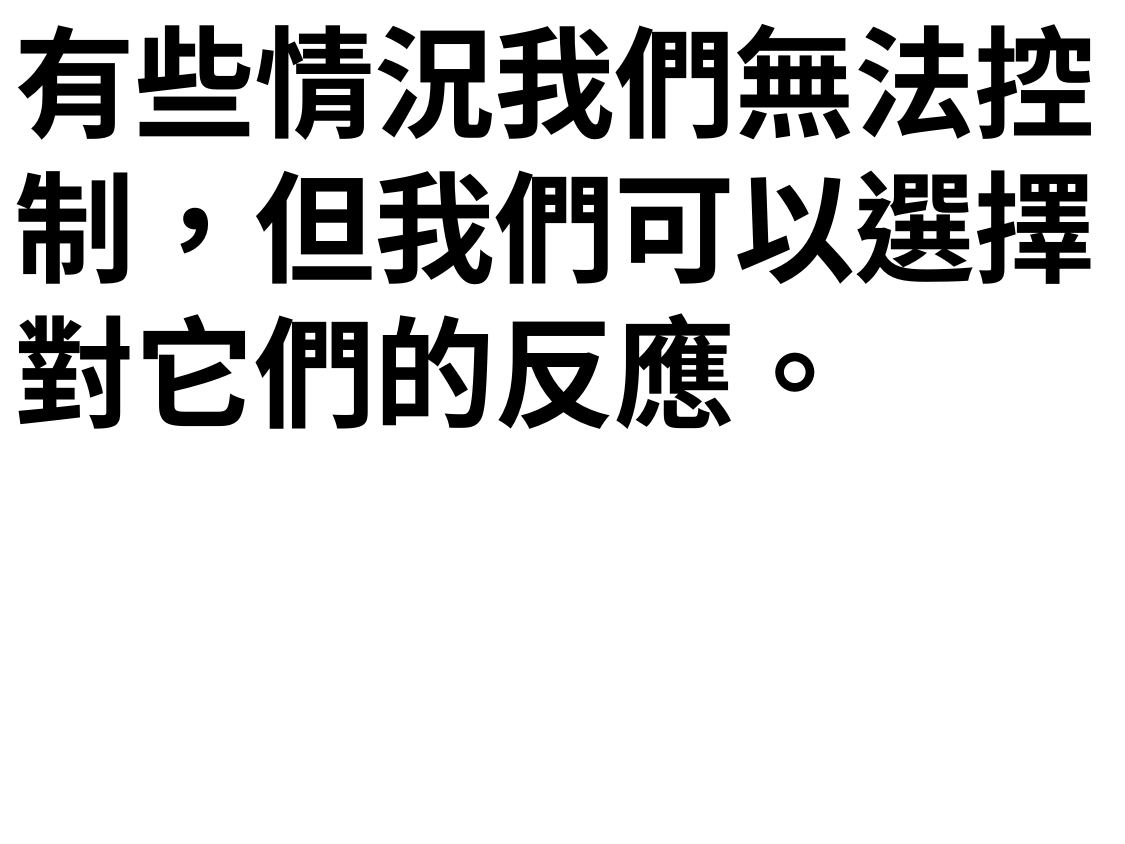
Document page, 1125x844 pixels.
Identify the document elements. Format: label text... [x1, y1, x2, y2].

text_box 有些情況我們無法控制，但我們可以選擇對它們的反應。 [0, 0, 1125, 450]
